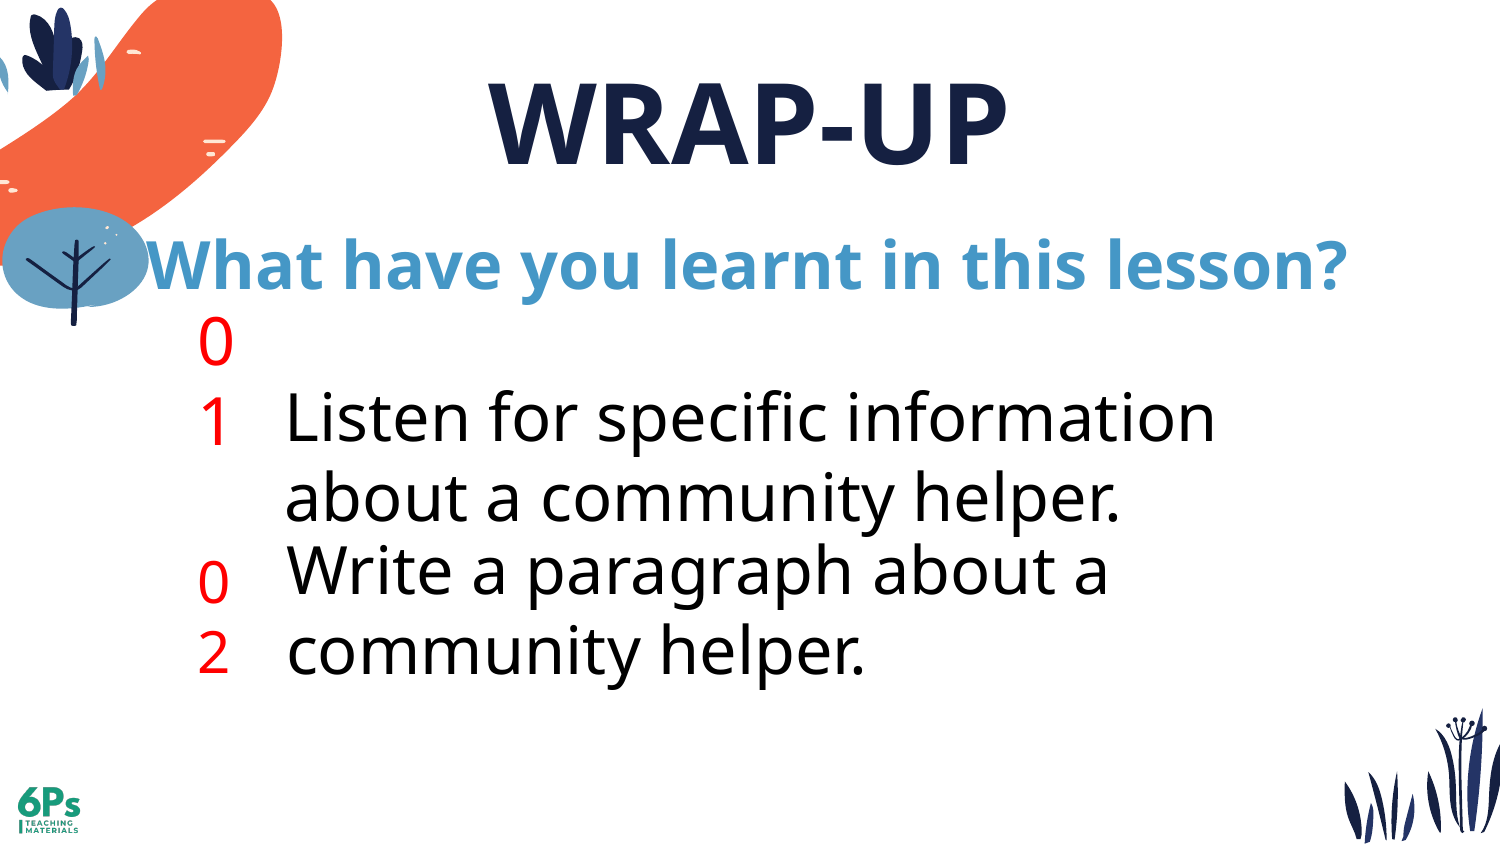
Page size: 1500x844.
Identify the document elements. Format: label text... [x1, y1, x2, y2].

text_box 02 [182, 627, 270, 701]
picture [0, 742, 117, 844]
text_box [1344, 771, 1417, 844]
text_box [1424, 707, 1500, 834]
text_box Write a paragraph about a community helper. [270, 630, 1391, 703]
text_box 01 [182, 400, 271, 474]
text_box WRAP-UP [118, 36, 1382, 164]
text_box What have you learnt in this lesson? [157, 215, 1480, 311]
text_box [0, 206, 154, 327]
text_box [0, 7, 107, 96]
text_box Listen for specific information about a community helper. [269, 372, 1358, 550]
